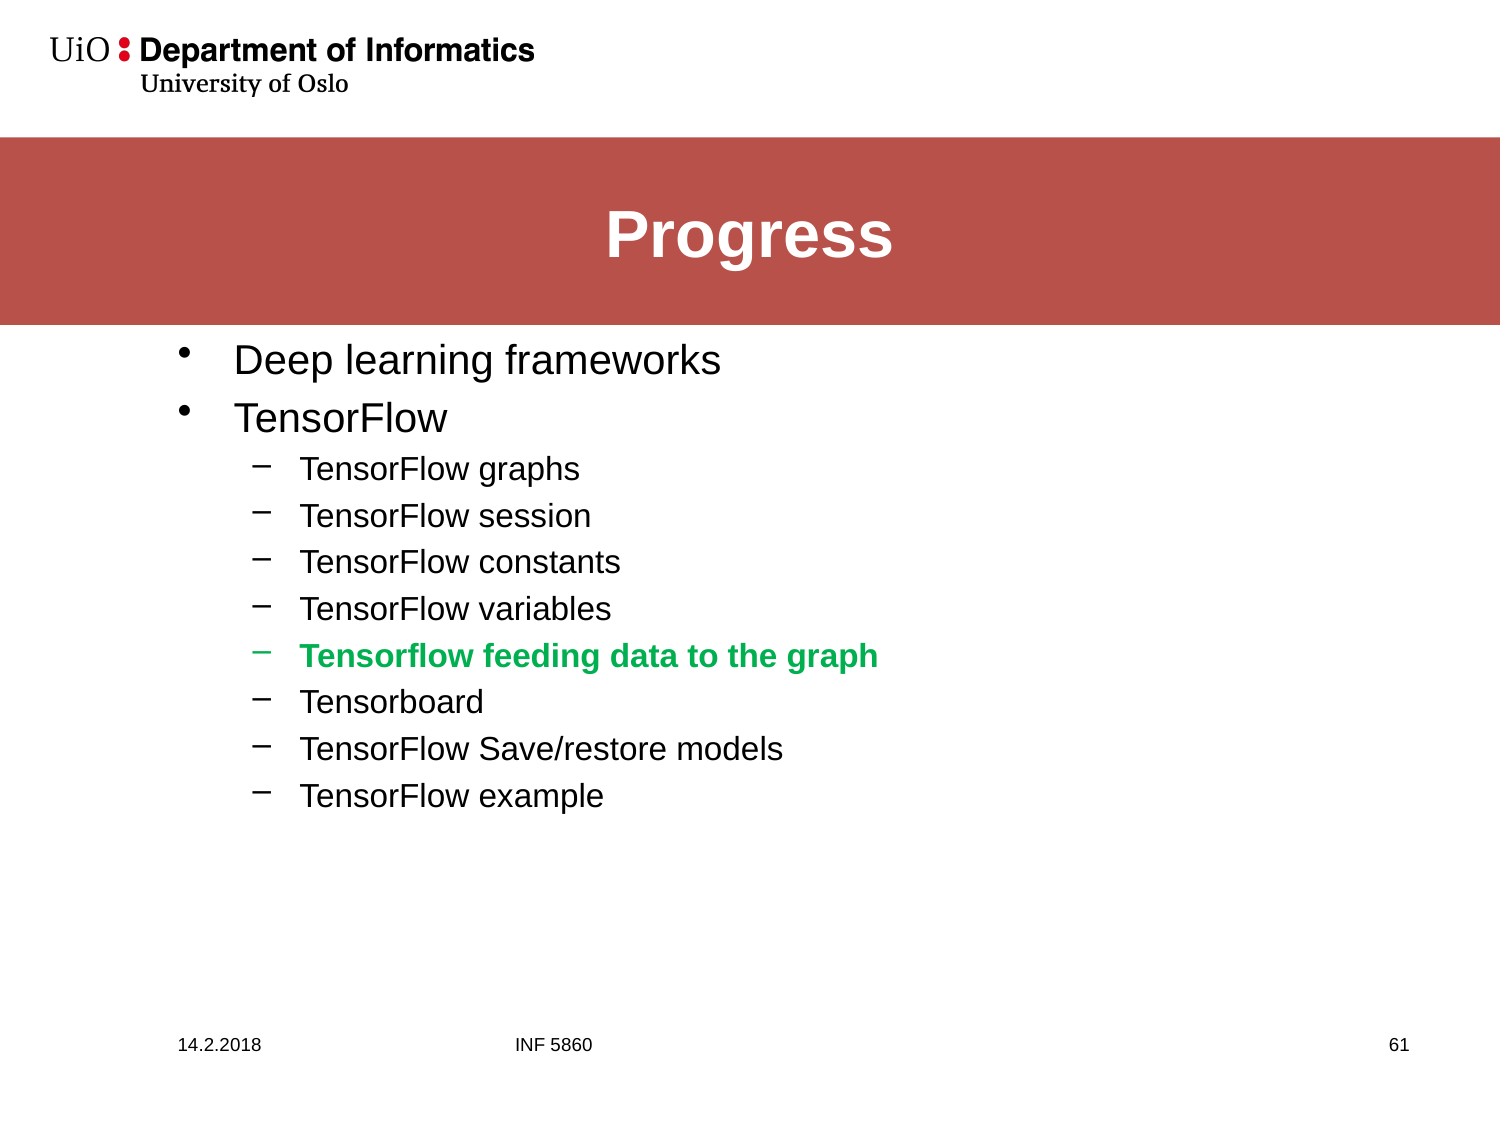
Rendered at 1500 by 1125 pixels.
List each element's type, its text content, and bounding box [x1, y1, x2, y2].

picture [50, 37, 534, 97]
title Progress [0, 137, 1500, 325]
list Deep learning frameworks TensorFlow TensorFlow graphs TensorFlow session TensorFlow constants TensorFlow variables Tensorflow feeding data to the graph Tensorboard TensorFlow Save/restore models TensorFlow example [162, 324, 1425, 1000]
footer INF 5860 [499, 1024, 1288, 1101]
slide_number 62 [1312, 1024, 1426, 1101]
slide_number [162, 1024, 476, 1101]
